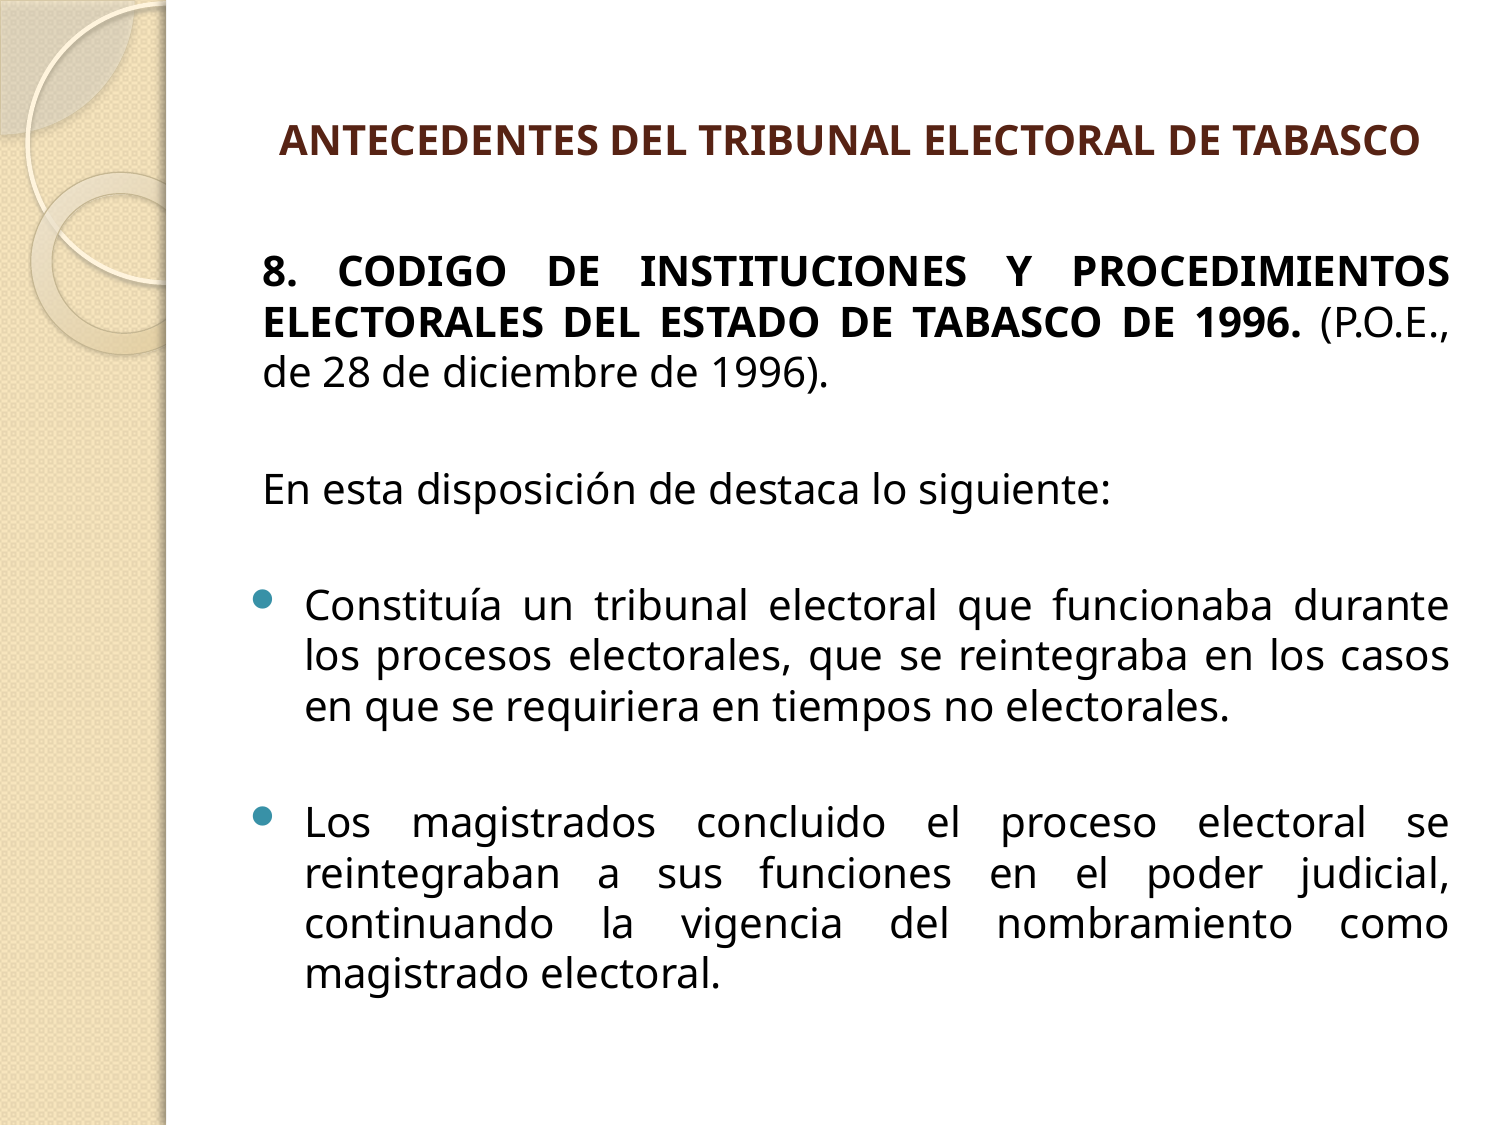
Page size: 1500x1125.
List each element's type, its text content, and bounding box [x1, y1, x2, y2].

list 8. CODIGO DE INSTITUCIONES Y PROCEDIMIENTOS ELECTORALES DEL ESTADO DE TABASCO DE 1996. (P.O.E., de 28 de diciembre de 1996). En esta disposición de destaca lo siguiente: Constituía un tribunal electoral que funcionaba durante los procesos electorales, que se reintegraba en los casos en que se requiriera en tiempos no electorales. Los magistrados concluido el proceso electoral se reintegraban a sus funciones en el poder judicial, continuando la vigencia del nombramiento como magistrado electoral. [235, 237, 1466, 1025]
title ANTECEDENTES DEL TRIBUNAL ELECTORAL DE TABASCO [235, 45, 1466, 233]
